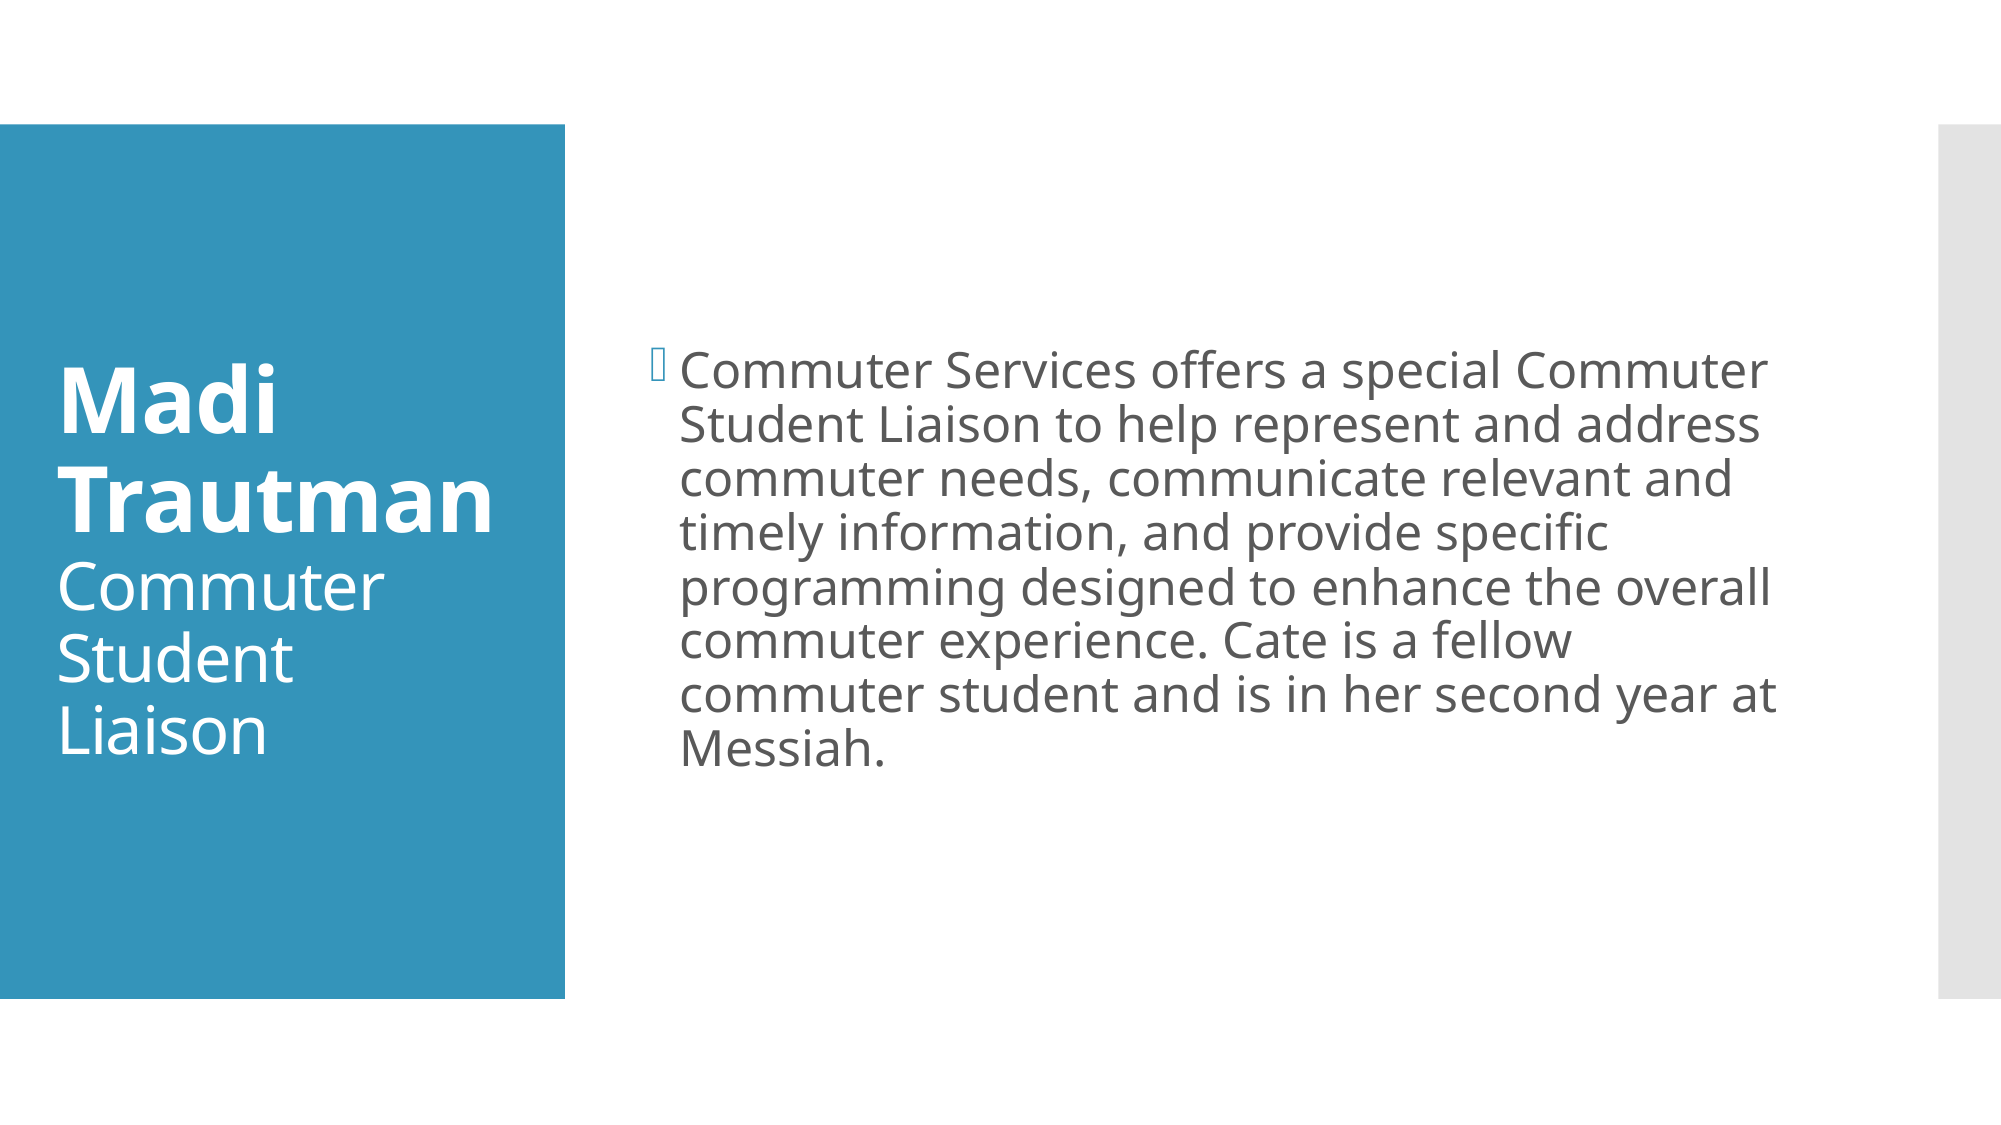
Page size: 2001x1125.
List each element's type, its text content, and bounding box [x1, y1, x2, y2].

list Commuter Services offers a special Commuter Student Liaison to help represent and address commuter needs, communicate relevant and timely information, and provide specific programming designed to enhance the overall commuter experience. Cate is a fellow commuter student and is in her second year at Messiah. [634, 141, 1835, 982]
title Madi Trautman Commuter Student Liaison [41, 184, 525, 940]
